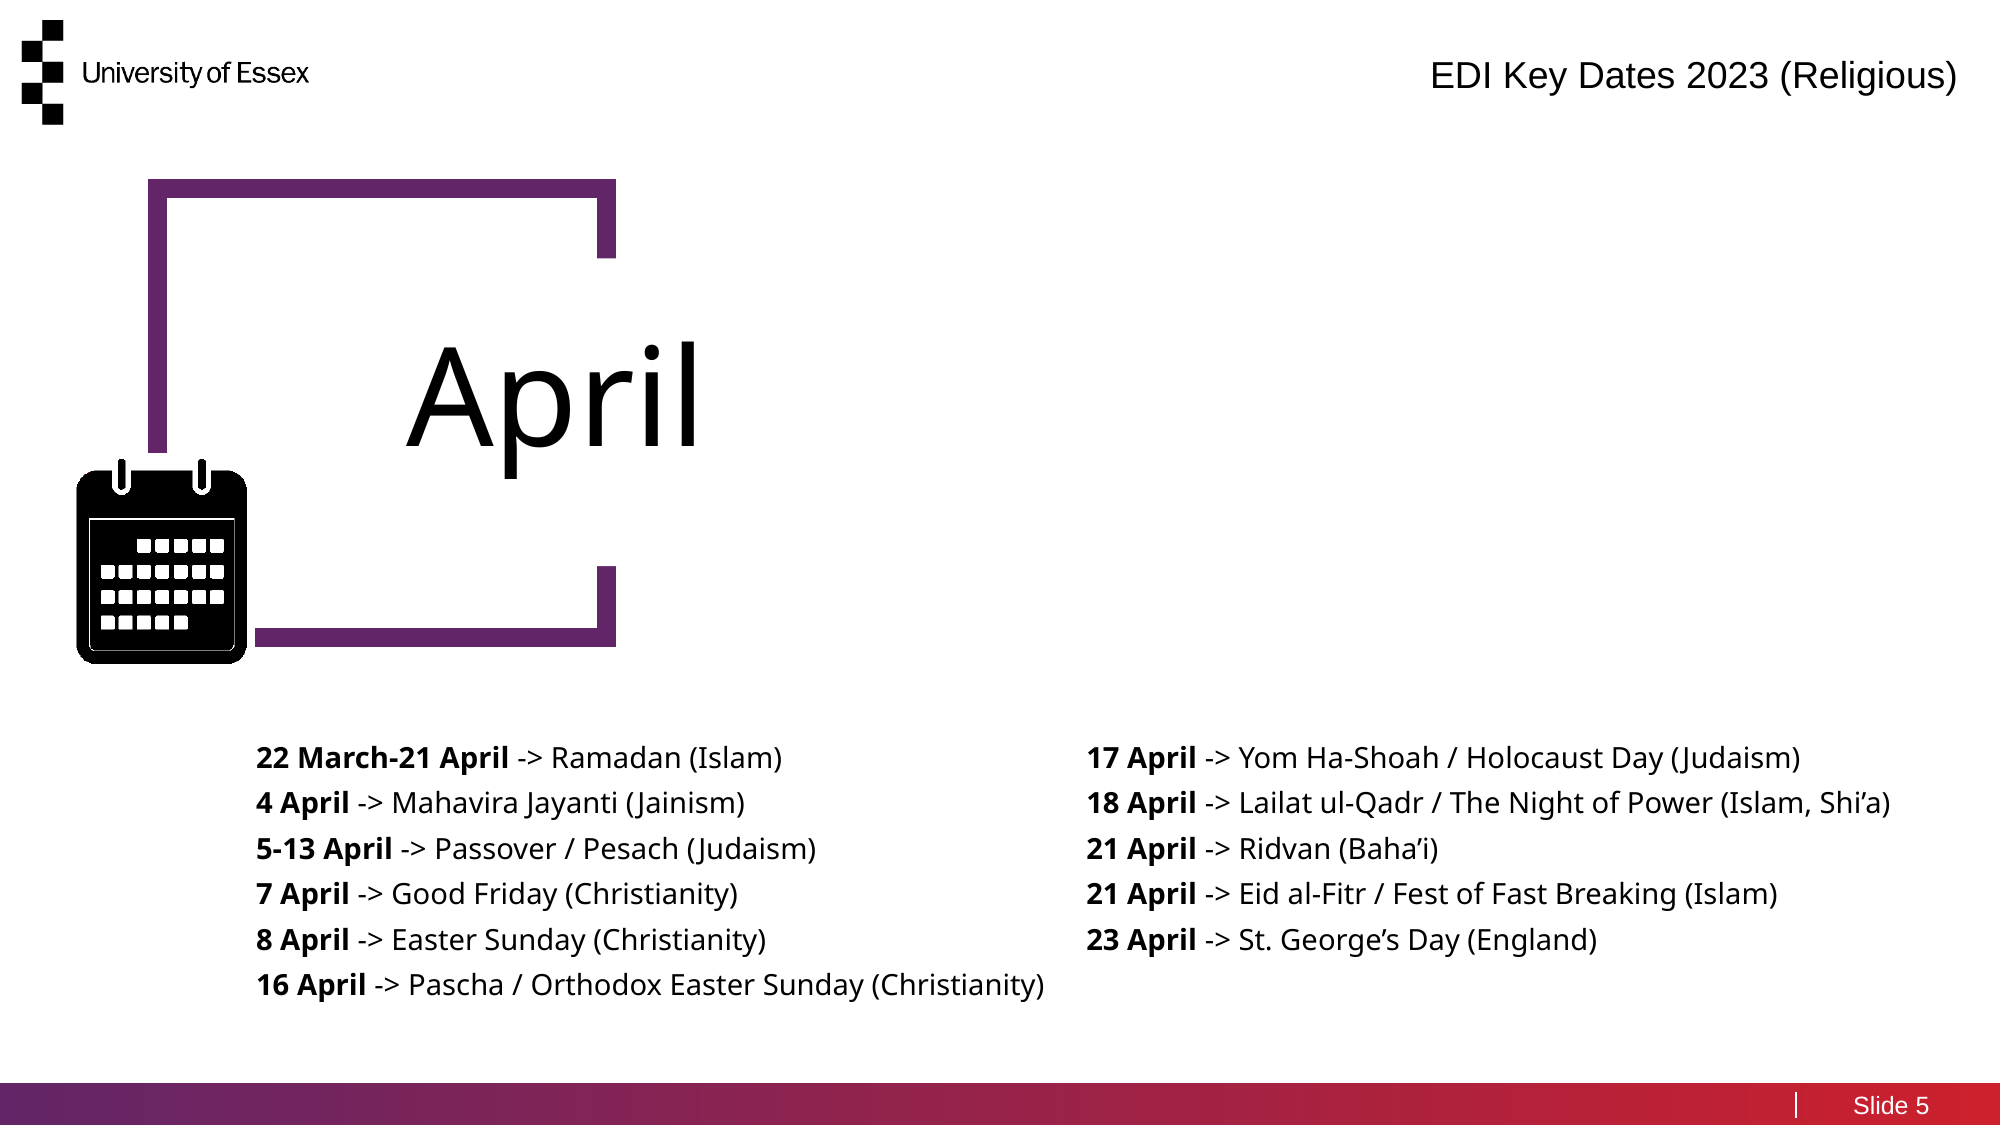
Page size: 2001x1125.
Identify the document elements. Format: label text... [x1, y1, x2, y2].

slide_number 5 [1915, 1083, 1966, 1125]
picture [0, 0, 330, 146]
list 22 March-21 April -> Ramadan (Islam) 4 April -> Mahavira Jayanti (Jainism) 5-13 April -> Passover / Pesach (Judaism) 7 April -> Good Friday (Christianity) 8 April -> Easter Sunday (Christianity) 16 April -> Pascha / Orthodox Easter Sunday (Christianity) 17 April -> Yom Ha-Shoah / Holocaust Day (Judaism) 18 April -> Lailat ul-Qadr / The Night of Power (Islam, Shi’a) 21 April -> Ridvan (Baha’i) 21 April -> Eid al-Fitr / Fest of Fast Breaking (Islam) 23 April -> St. George’s Day (England) [254, 710, 1916, 1111]
picture [70, 453, 255, 672]
title EDI Key Dates 2023 (Religious) [1020, 0, 1959, 147]
list April [404, 252, 2000, 436]
